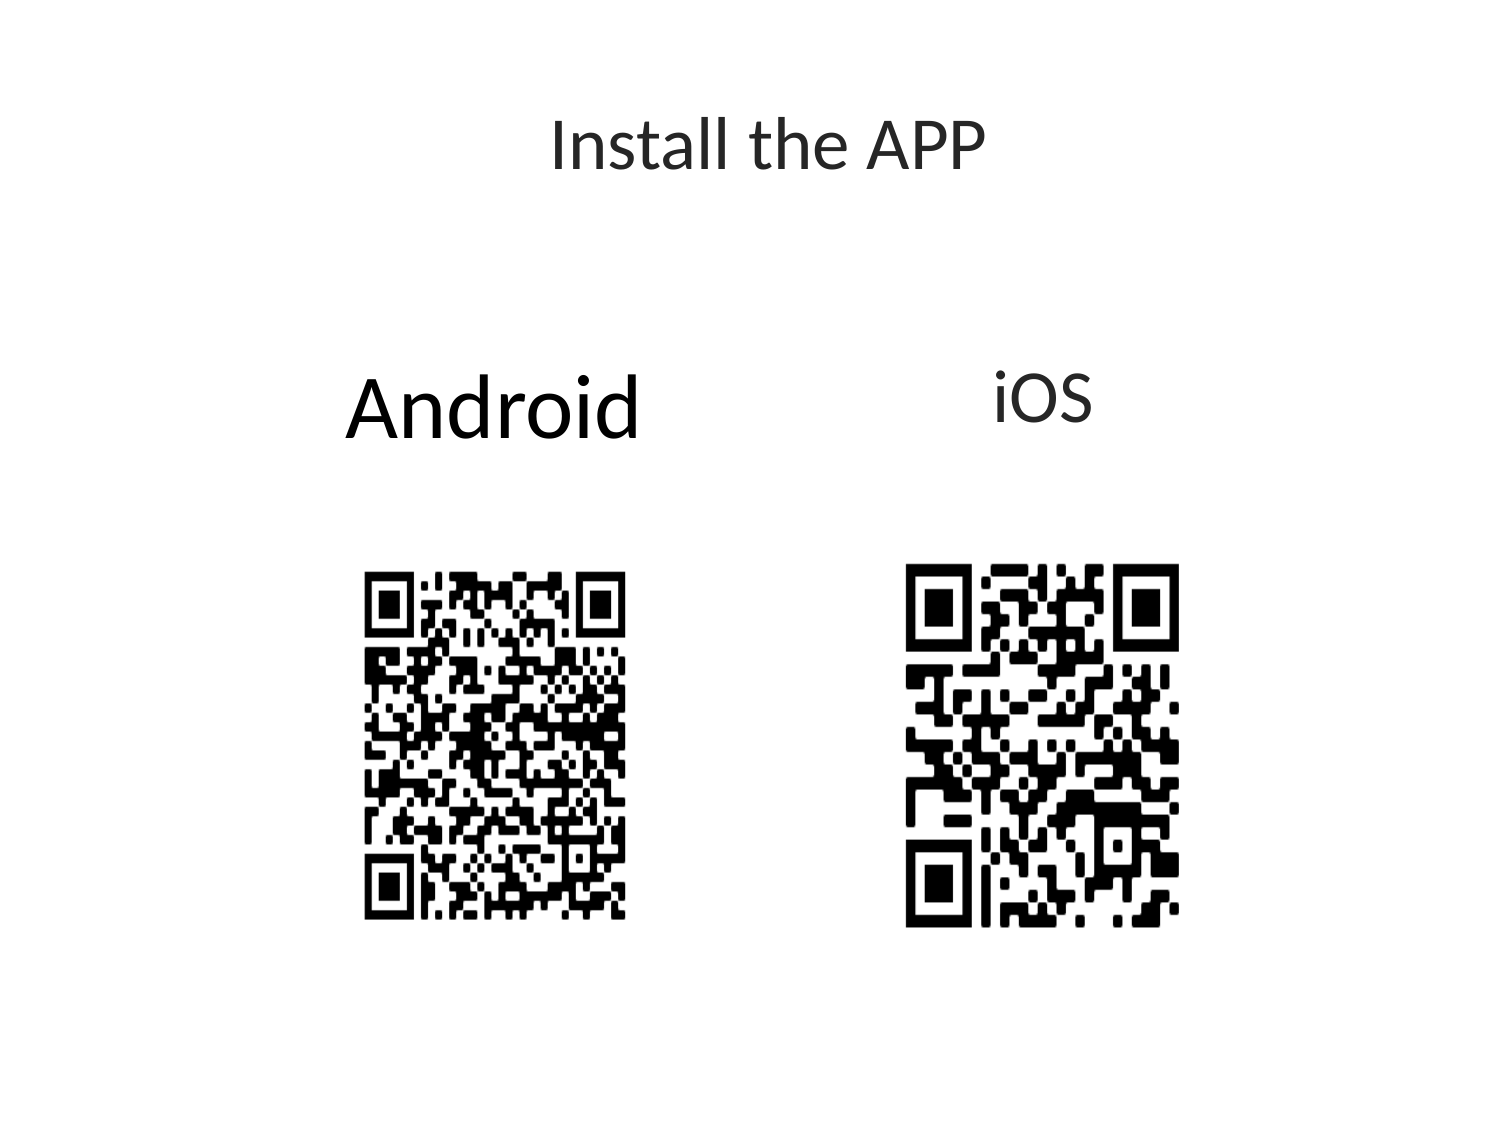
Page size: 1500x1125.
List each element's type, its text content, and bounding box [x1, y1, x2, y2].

picture [866, 511, 1219, 981]
text_box Install the APP [318, 86, 1219, 297]
title Android [318, 297, 671, 508]
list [318, 511, 671, 981]
text_box iOS [866, 339, 1219, 508]
